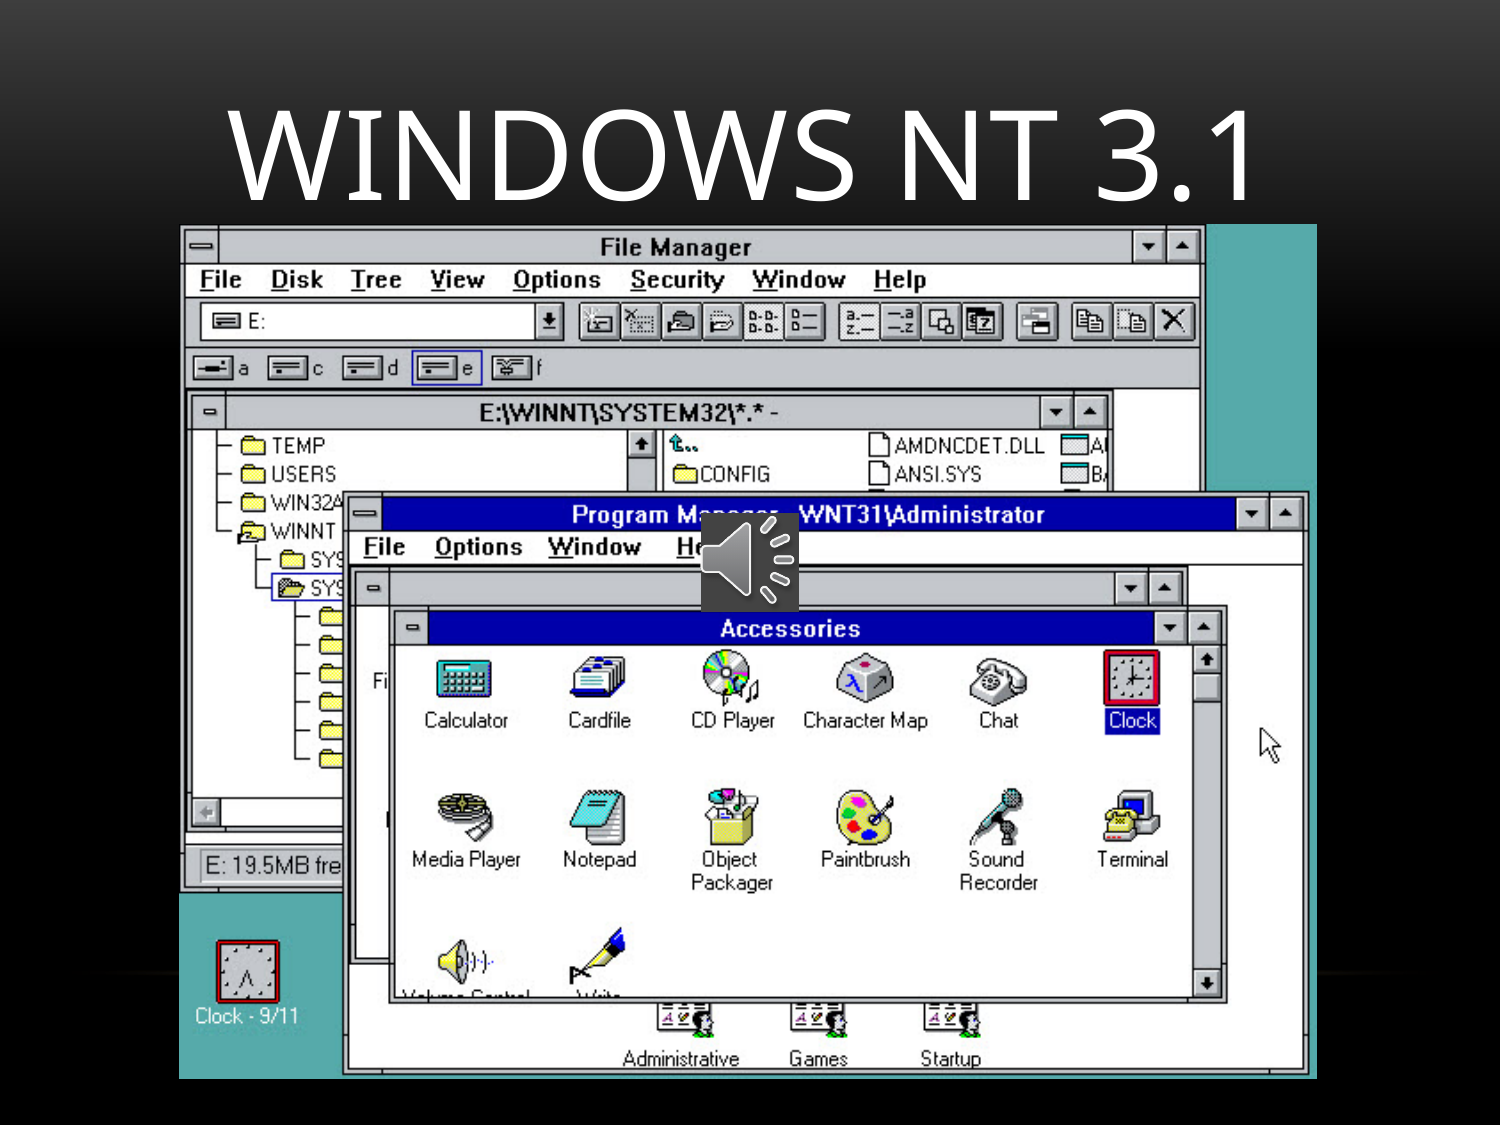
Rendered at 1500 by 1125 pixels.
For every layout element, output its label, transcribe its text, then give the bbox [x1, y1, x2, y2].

picture [0, 0, 1500, 1125]
title WINDOWS NT 3.1 [99, 45, 1400, 233]
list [178, 224, 1318, 1079]
